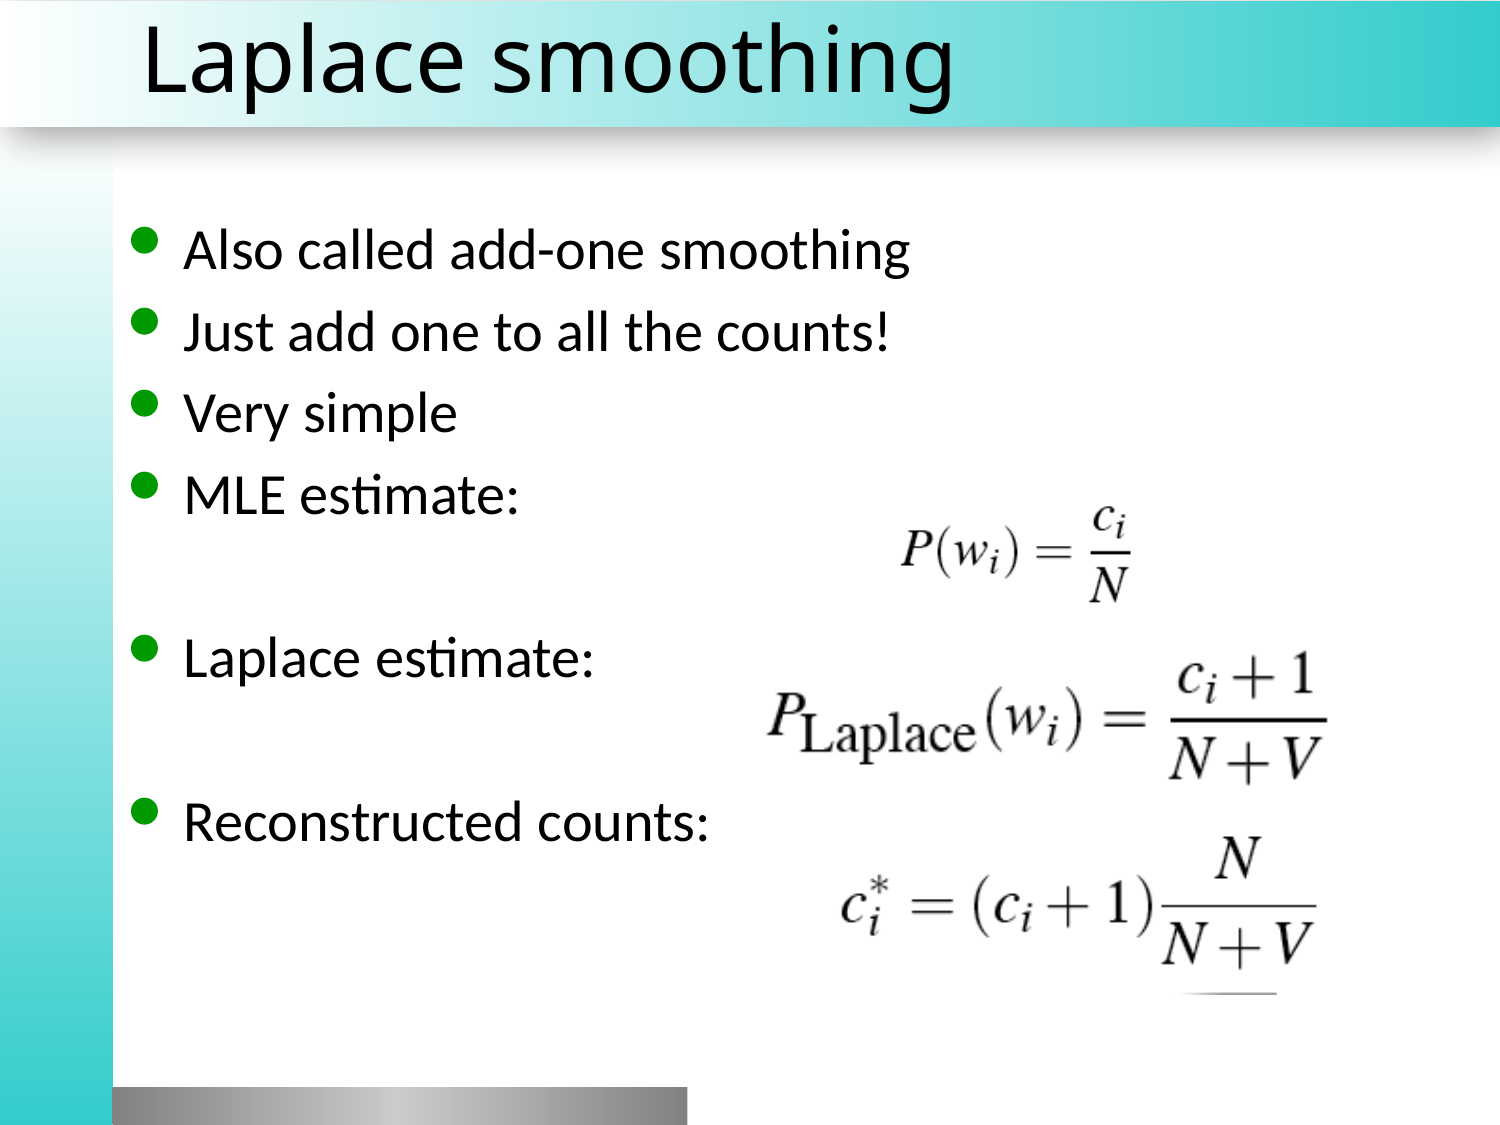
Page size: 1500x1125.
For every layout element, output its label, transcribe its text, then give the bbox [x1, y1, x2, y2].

title Laplace smoothing [124, 0, 1401, 151]
picture [758, 462, 1401, 995]
list Also called add-one smoothing Just add one to all the counts! Very simple MLE estimate: Laplace estimate: Reconstructed counts: [112, 203, 1388, 1073]
